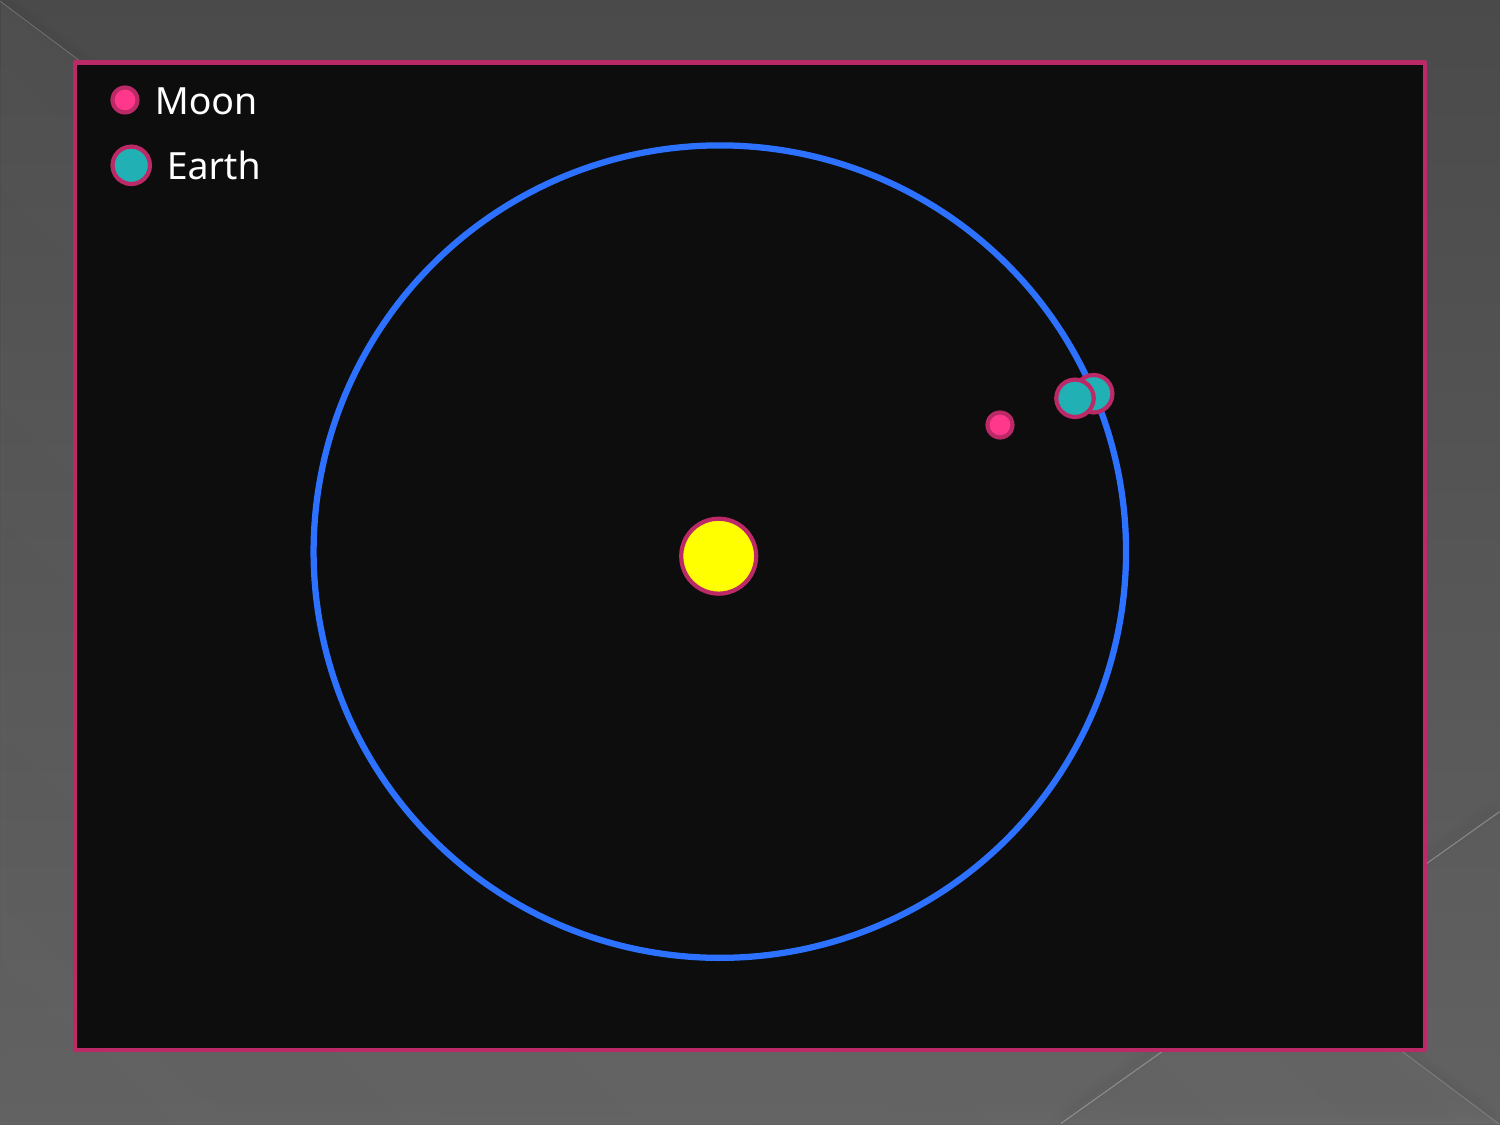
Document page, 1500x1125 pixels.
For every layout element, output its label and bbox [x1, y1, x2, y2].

text_box [74, 62, 1426, 1051]
